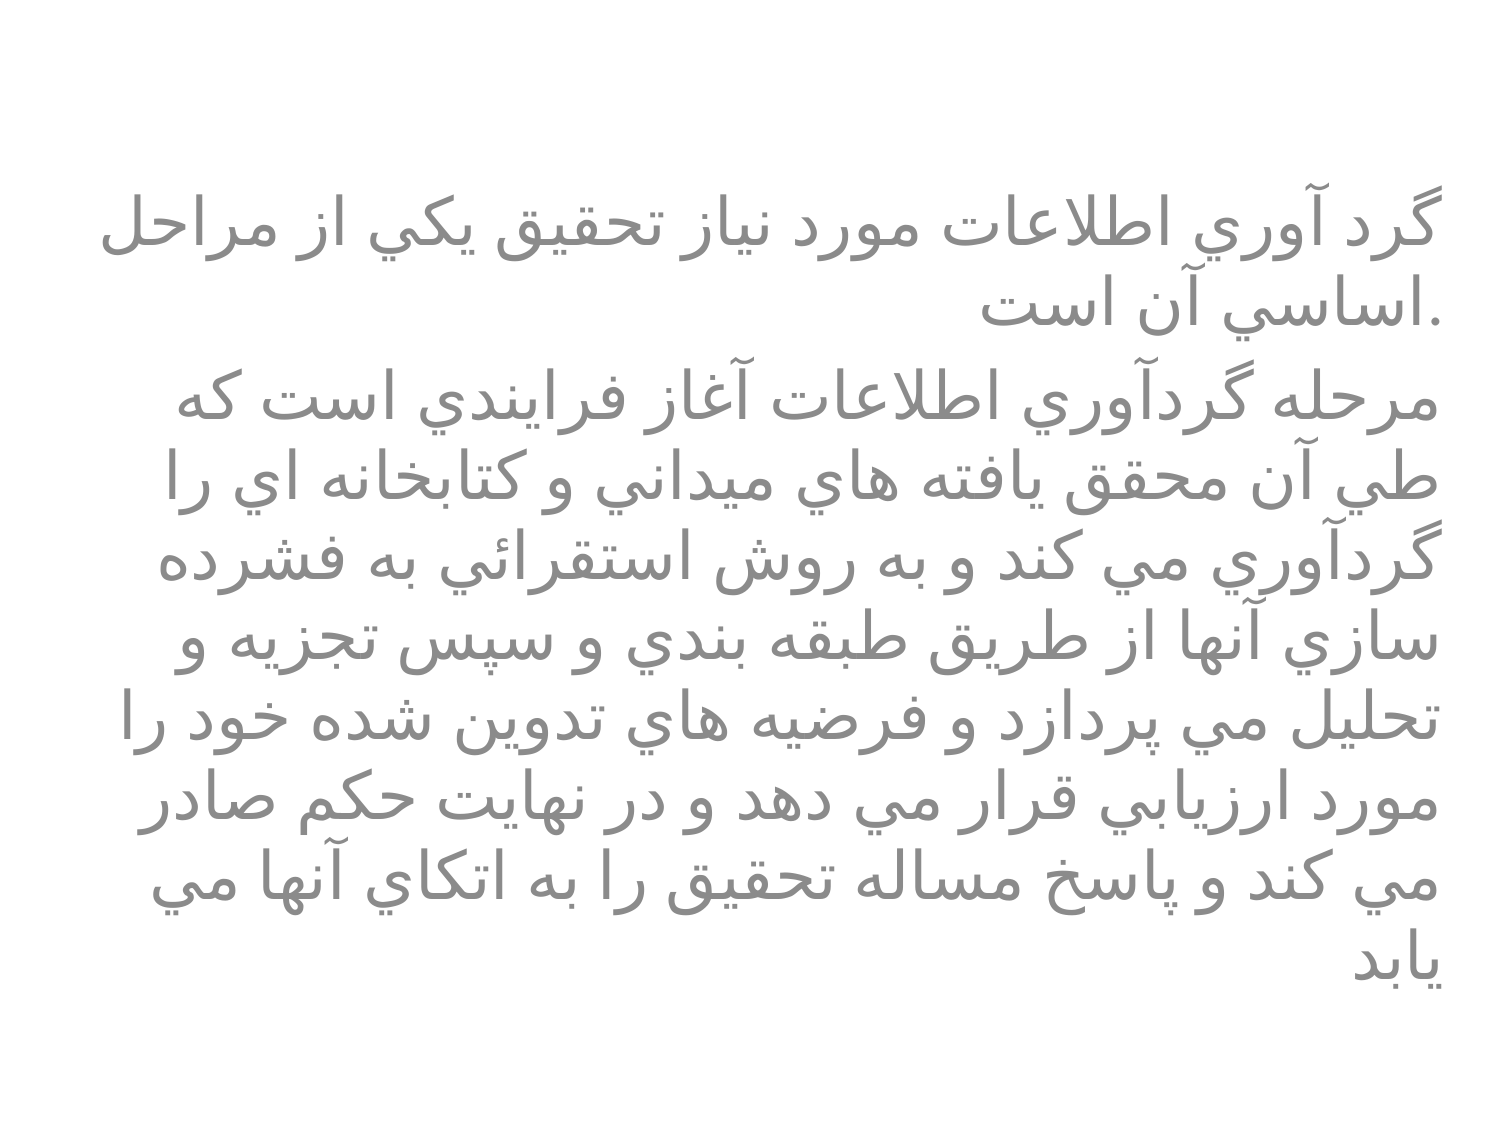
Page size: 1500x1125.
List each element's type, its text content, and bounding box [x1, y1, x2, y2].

subtitle گرد آوري اطلاعات مورد نياز تحقيق يکي از مراحل اساسي آن است. مرحله گردآوري اطلاعات آغاز فرايندي است که طي آن محقق يافته هاي ميداني و کتابخانه اي را گردآوري مي کند و به روش استقرائي به فشرده سازي آنها از طريق طبقه بندي و سپس تجزيه و تحليل مي پردازد و فرضيه هاي تدوين شده خود را مورد ارزيابي قرار مي دهد و در نهايت حکم صادر مي کند و پاسخ مساله تحقيق را به اتکاي آنها مي يابد [53, 78, 1459, 1083]
